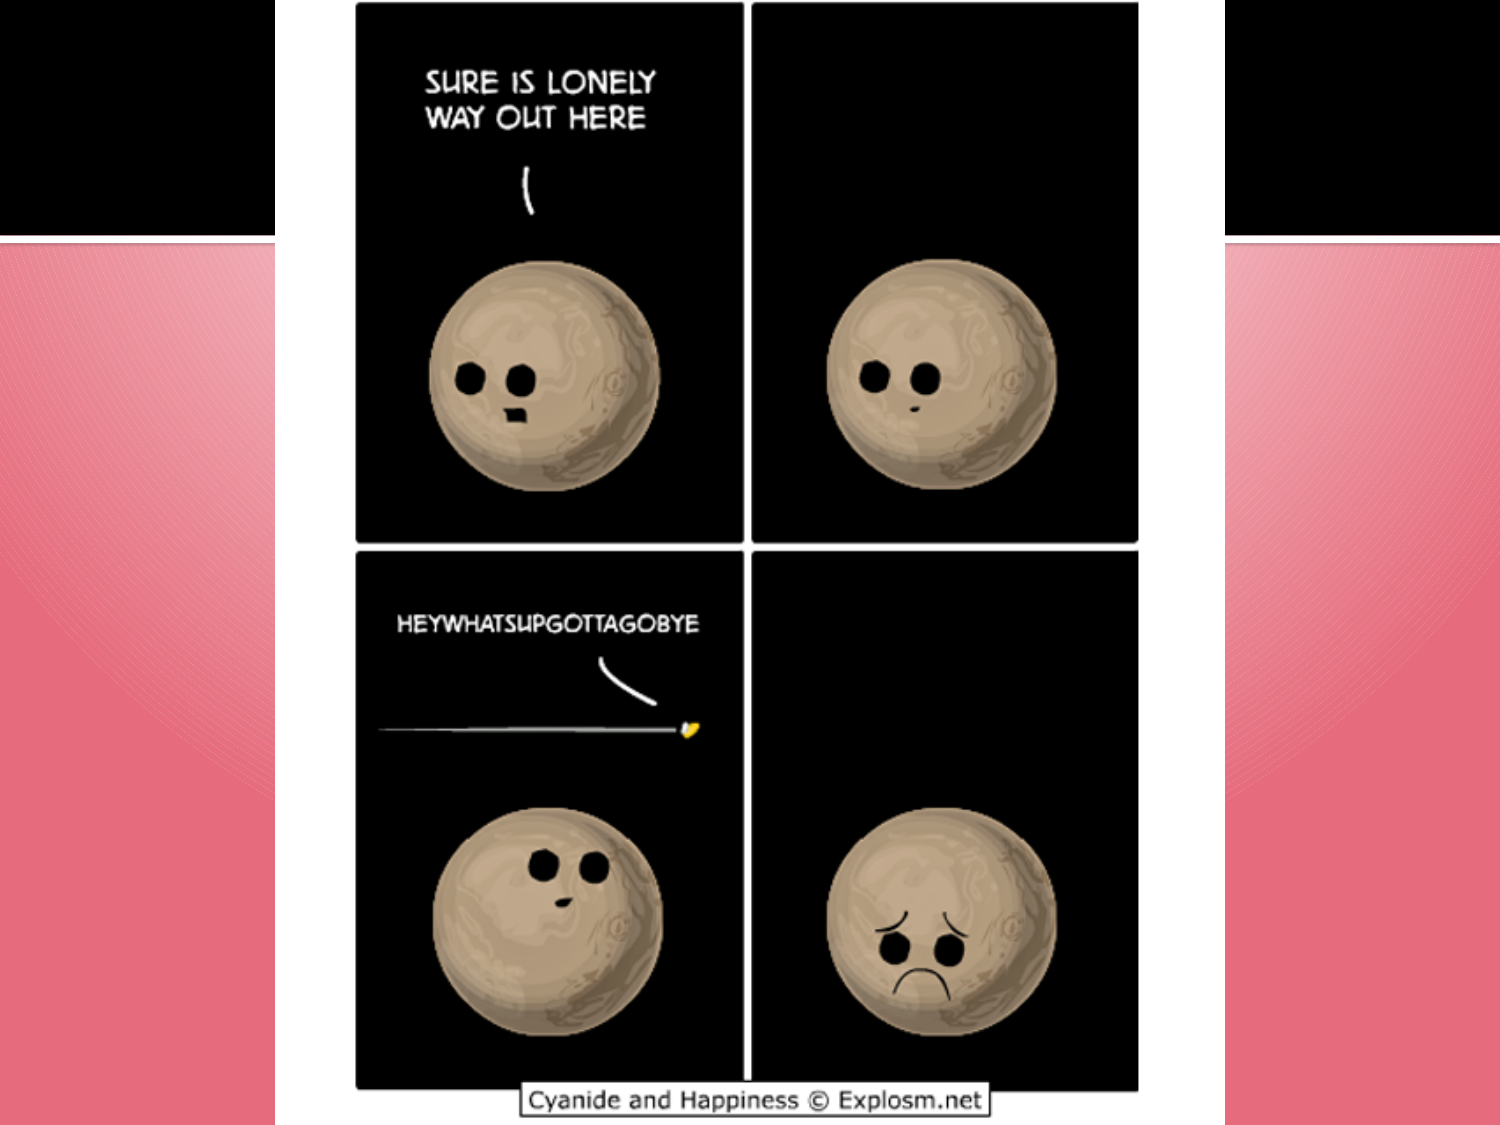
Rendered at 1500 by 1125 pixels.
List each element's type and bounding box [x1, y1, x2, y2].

picture [275, 0, 1225, 1125]
